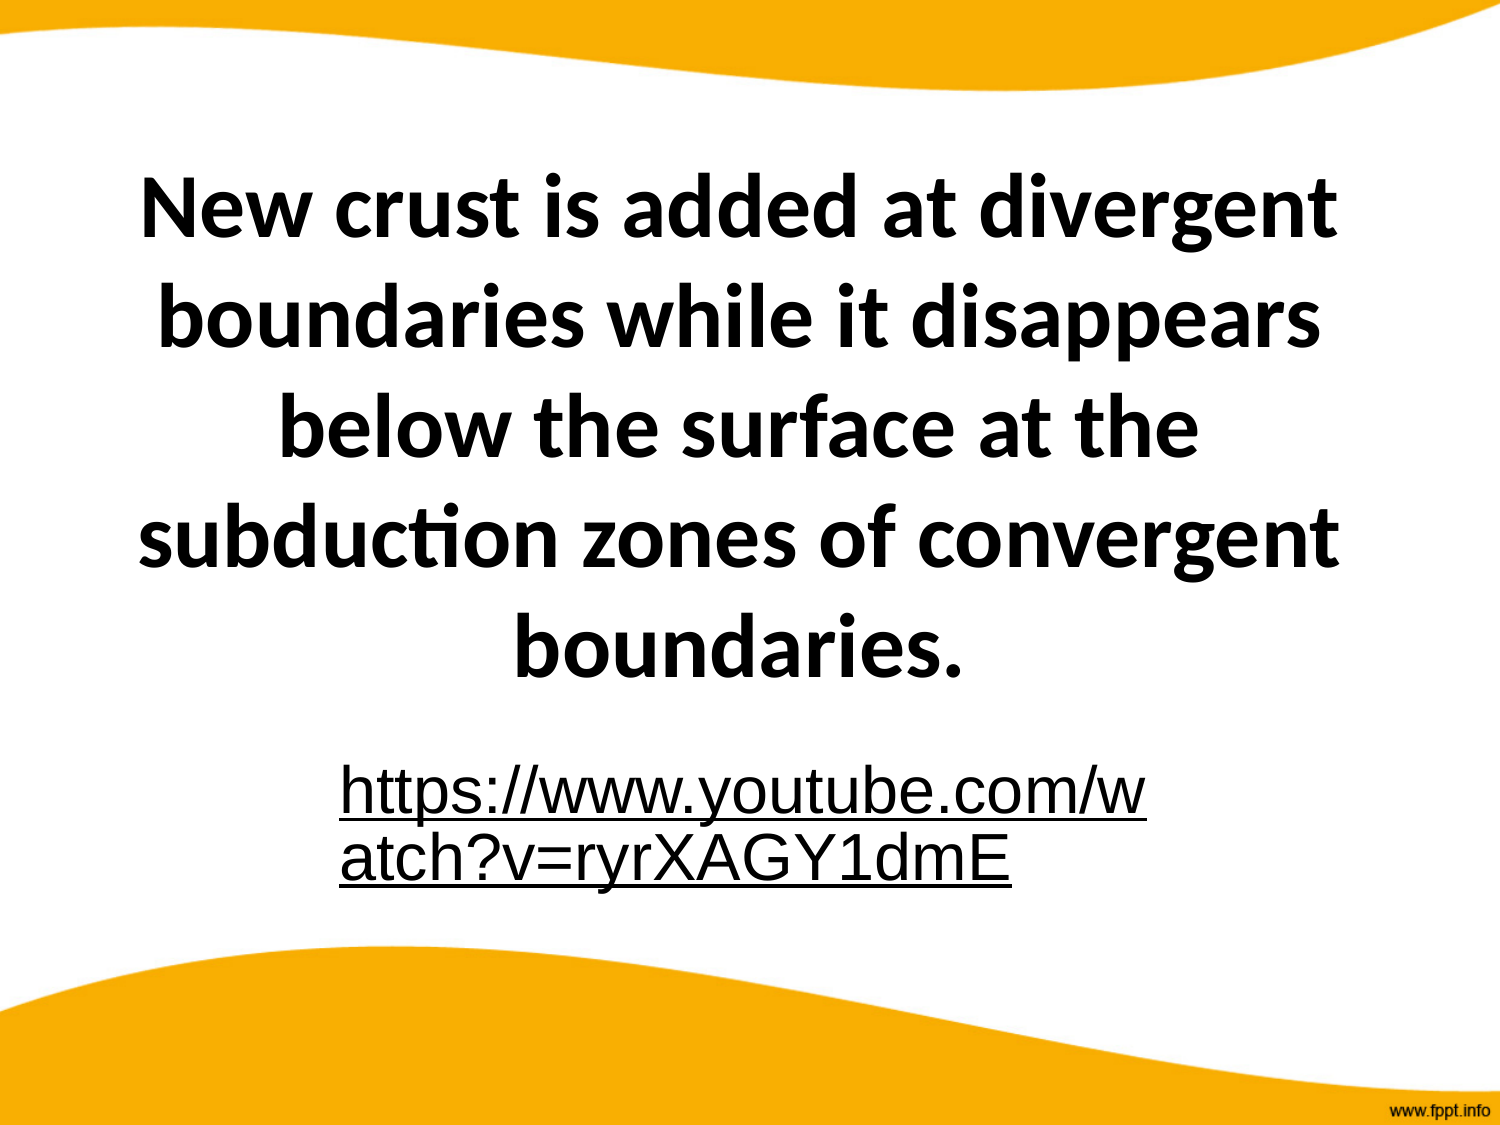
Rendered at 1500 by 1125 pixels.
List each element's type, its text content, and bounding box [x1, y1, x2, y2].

title New crust is added at divergent boundaries while it disappears below the surface at the subduction zones of convergent boundaries. [64, 160, 1415, 681]
text_box https://www.youtube.com/watch?v=ryrXAGY1dmE [324, 739, 1181, 915]
picture [0, 0, 1500, 1125]
